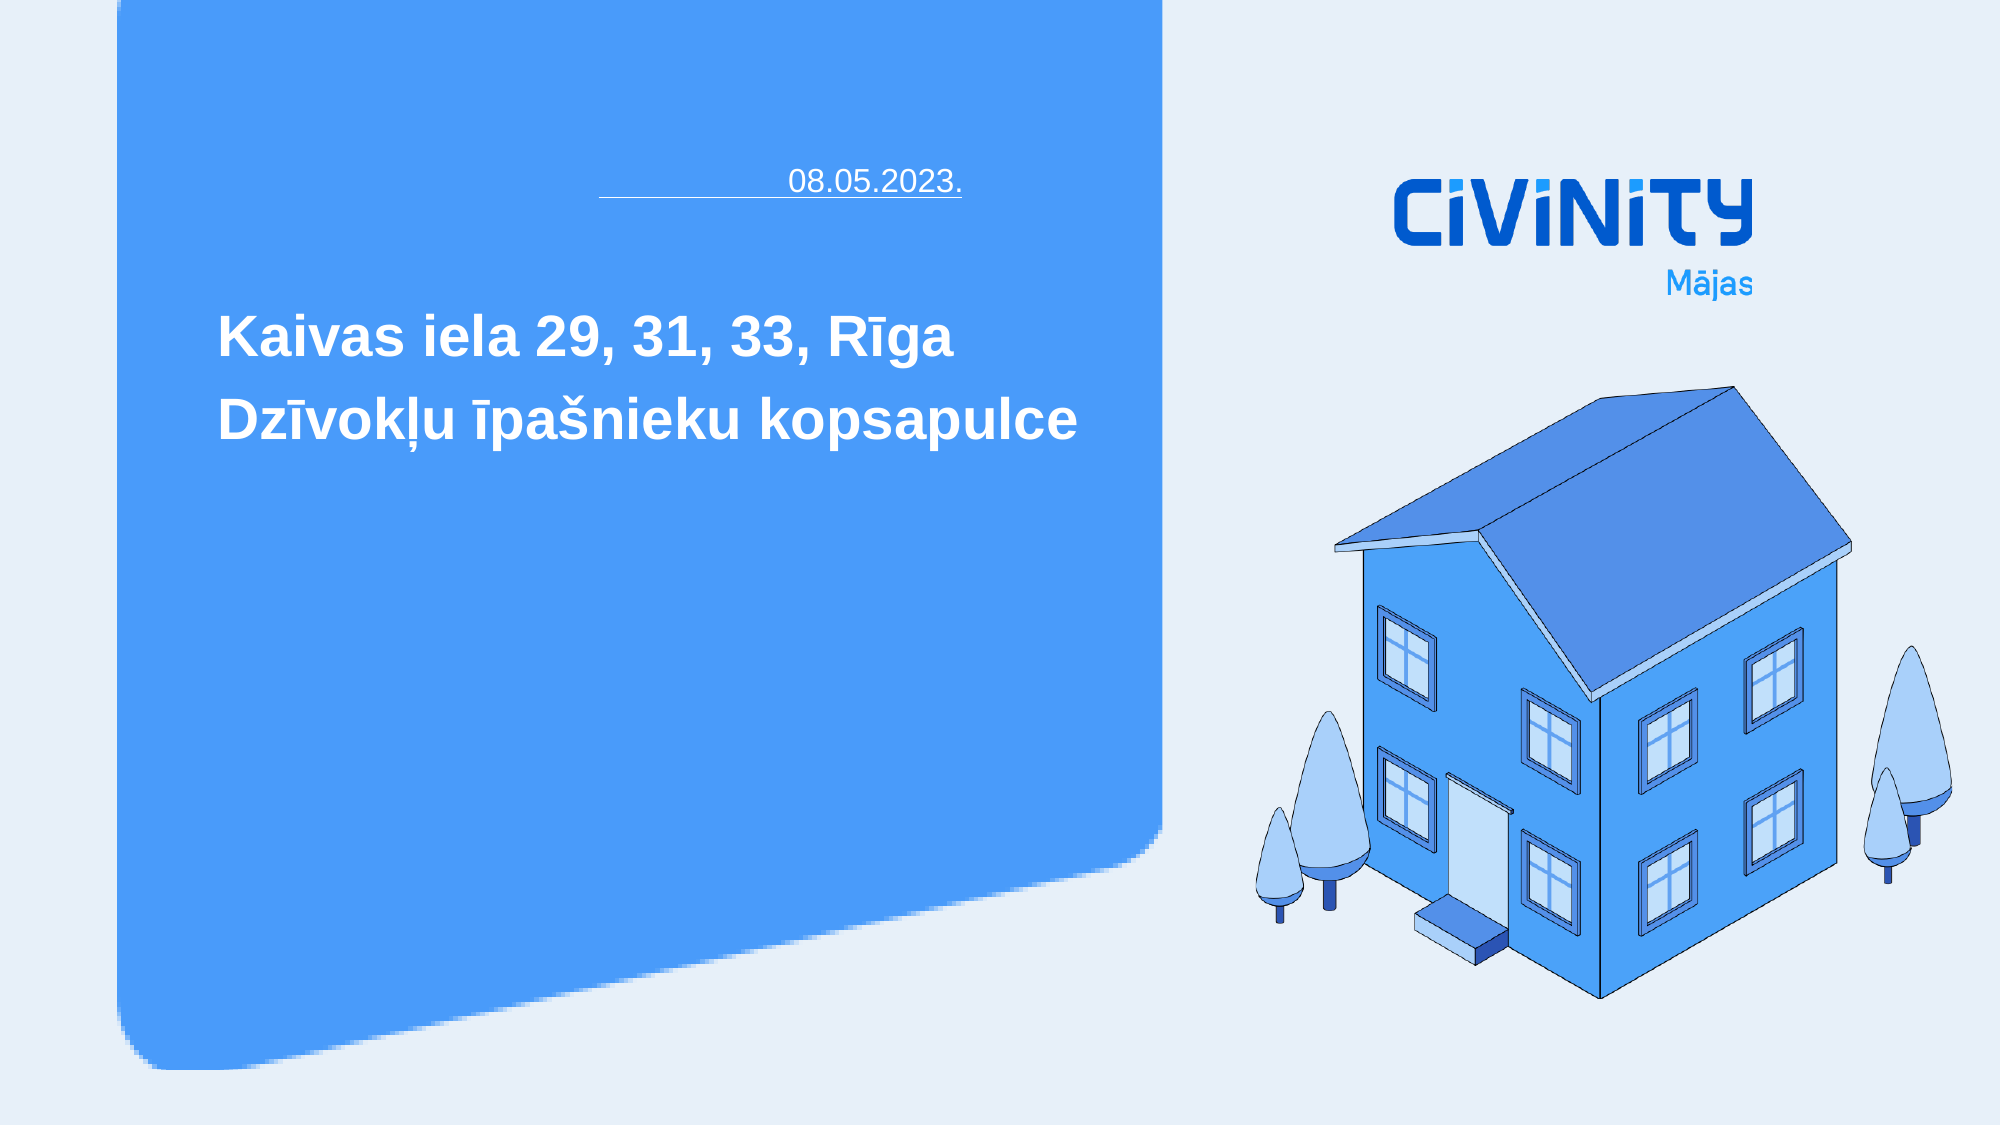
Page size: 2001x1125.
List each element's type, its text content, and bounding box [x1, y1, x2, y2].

list Kaivas iela 29, 31, 33, Rīga Dzīvokļu īpašnieku kopsapulce [202, 298, 1113, 643]
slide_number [757, 151, 979, 212]
